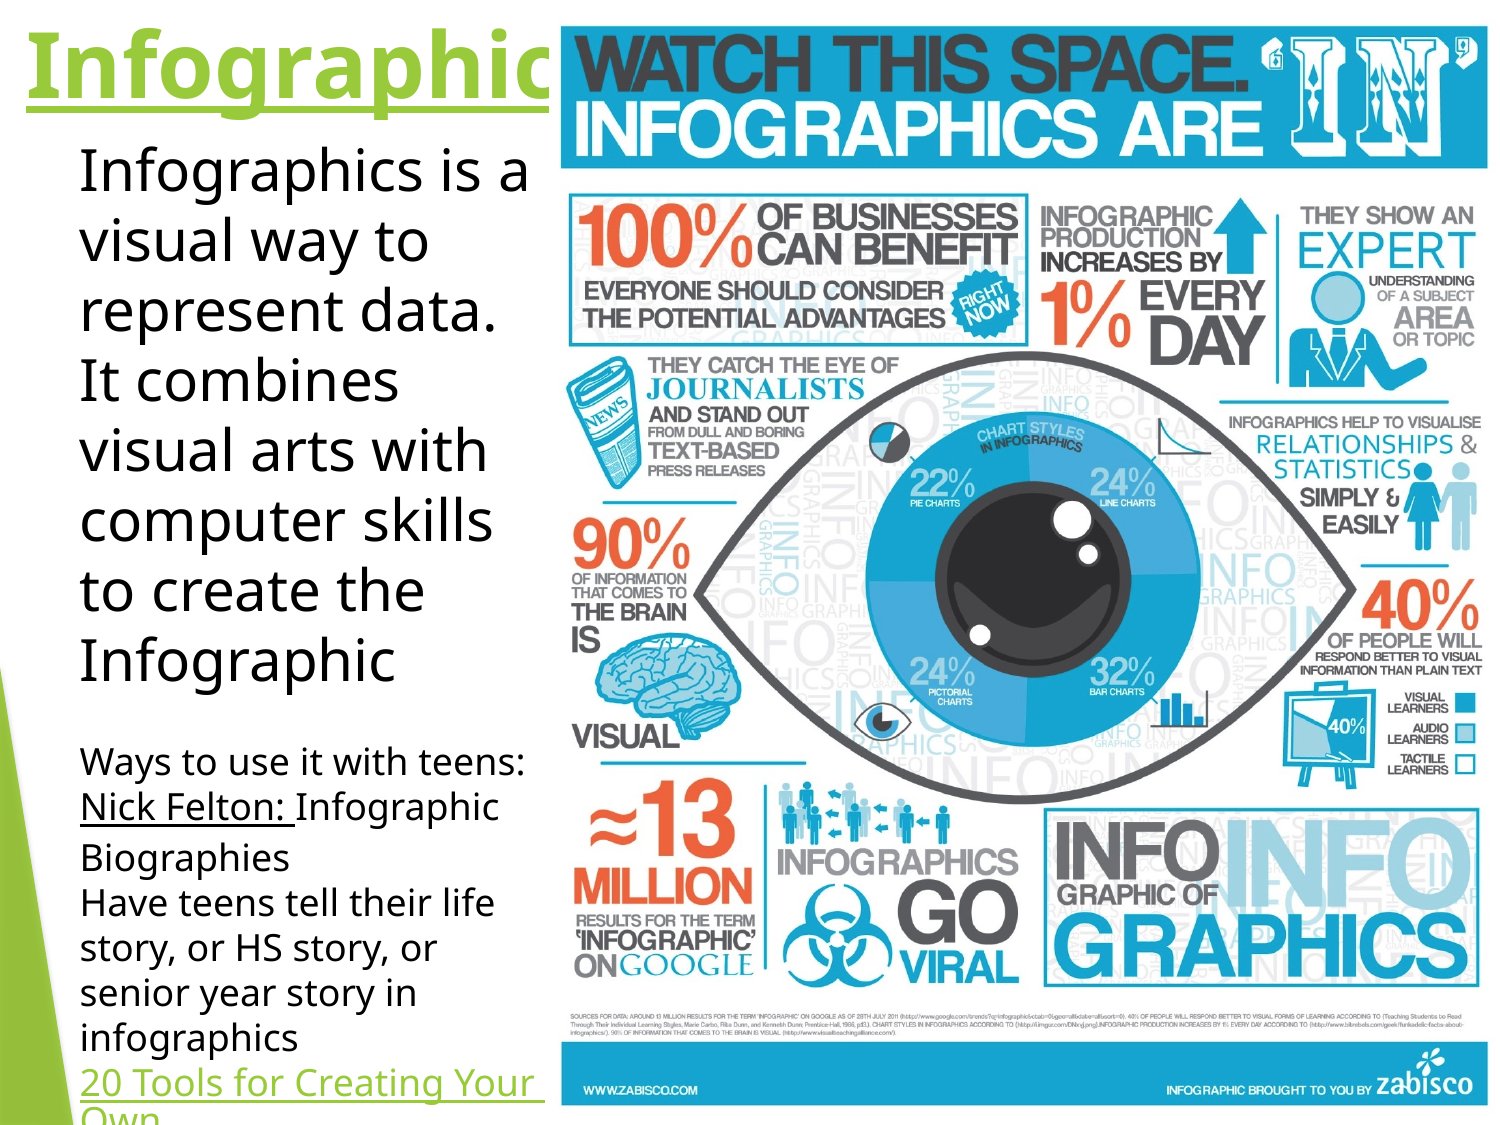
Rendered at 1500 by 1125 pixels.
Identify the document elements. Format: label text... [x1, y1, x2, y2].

text_box Infographics is a visual way to represent data. It combines visual arts with computer skills to create the Infographic Ways to use it with teens: Nick Felton: Infographic Biographies Have teens tell their life story, or HS story, or senior year story in infographics 20 Tools for Creating Your Own Infographics [64, 126, 544, 1125]
text_box Infographics [11, 0, 547, 140]
picture [549, 0, 1500, 1125]
